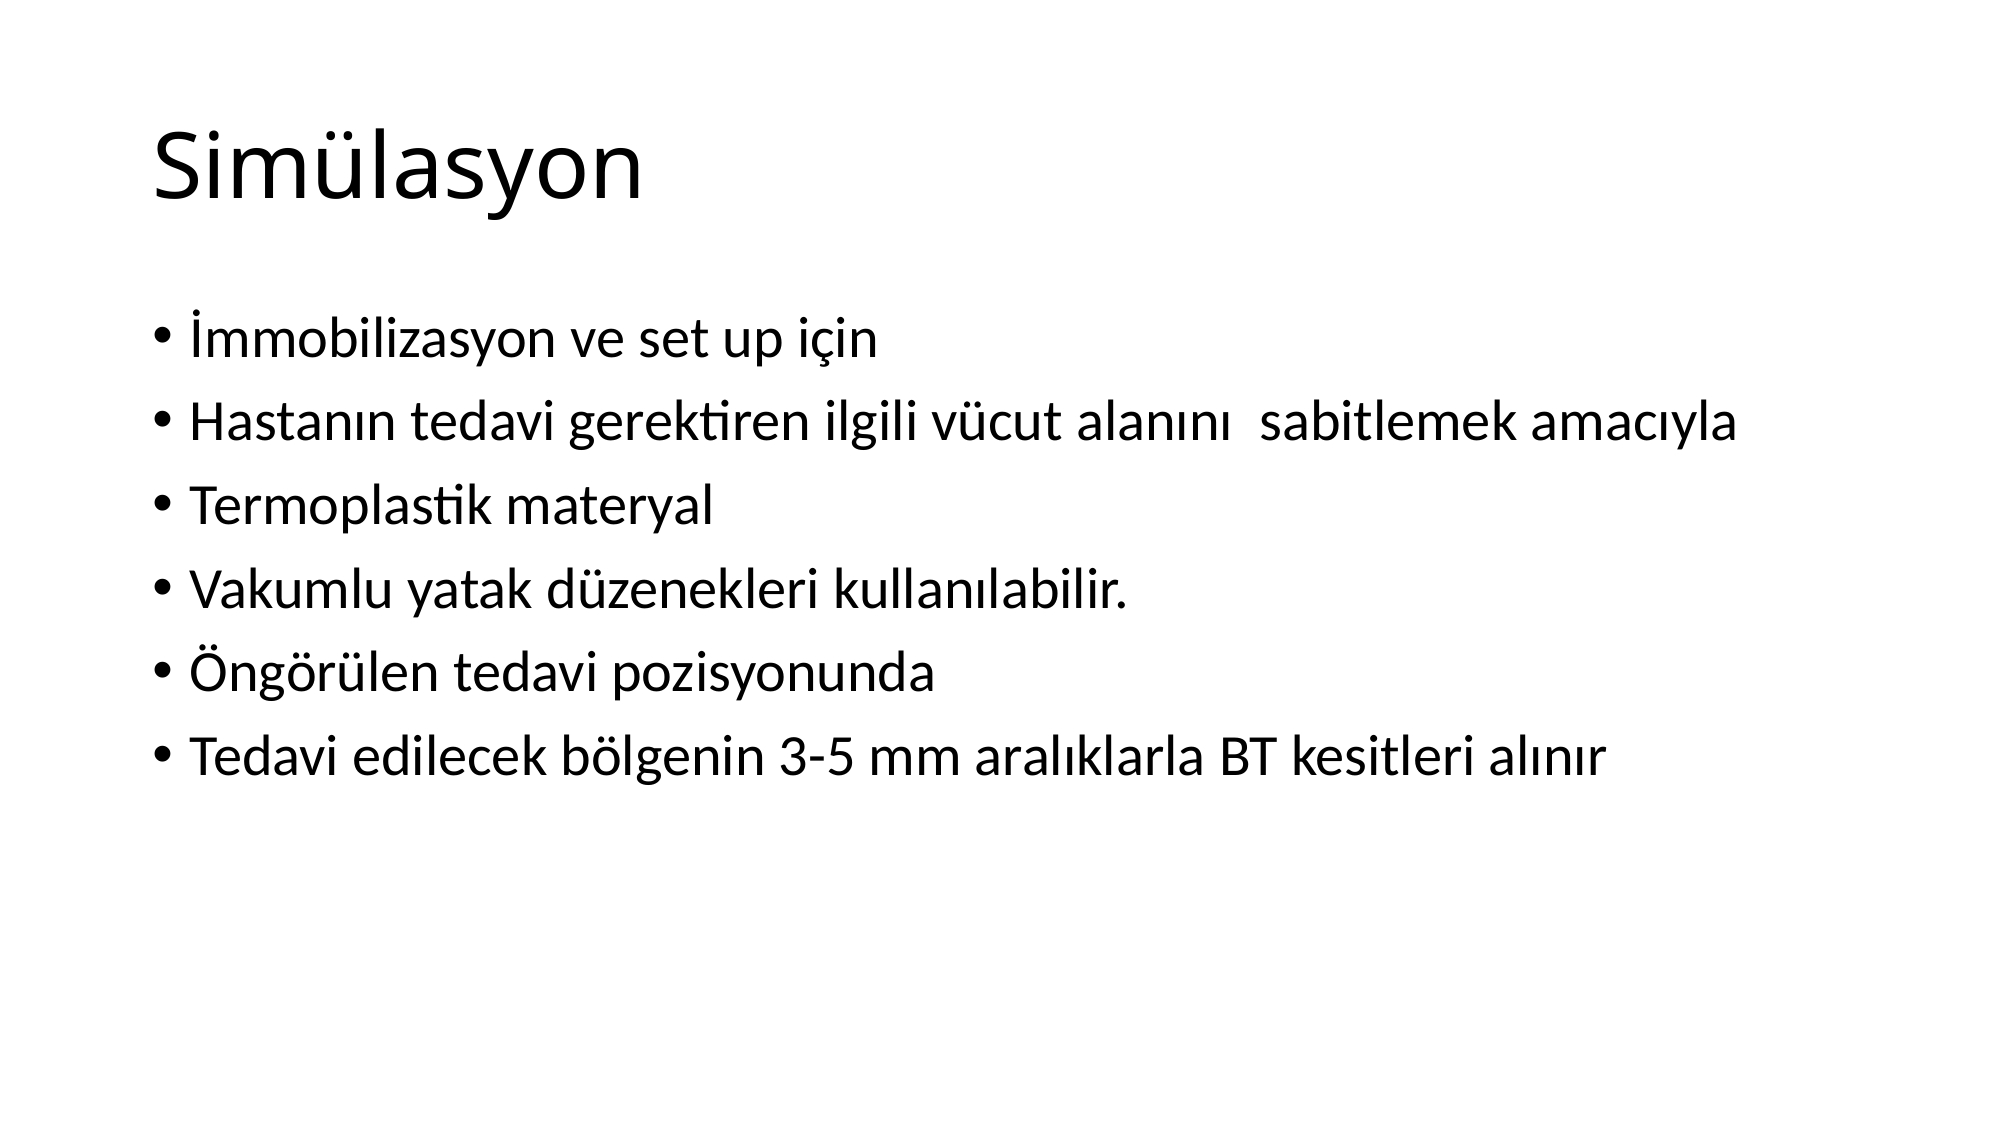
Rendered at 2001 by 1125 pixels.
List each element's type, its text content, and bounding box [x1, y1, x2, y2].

title Simülasyon [137, 59, 1863, 278]
list İmmobilizasyon ve set up için Hastanın tedavi gerektiren ilgili vücut alanını sabitlemek amacıyla Termoplastik materyal Vakumlu yatak düzenekleri kullanılabilir. Öngörülen tedavi pozisyonunda Tedavi edilecek bölgenin 3-5 mm aralıklarla BT kesitleri alınır [137, 299, 1863, 1014]
